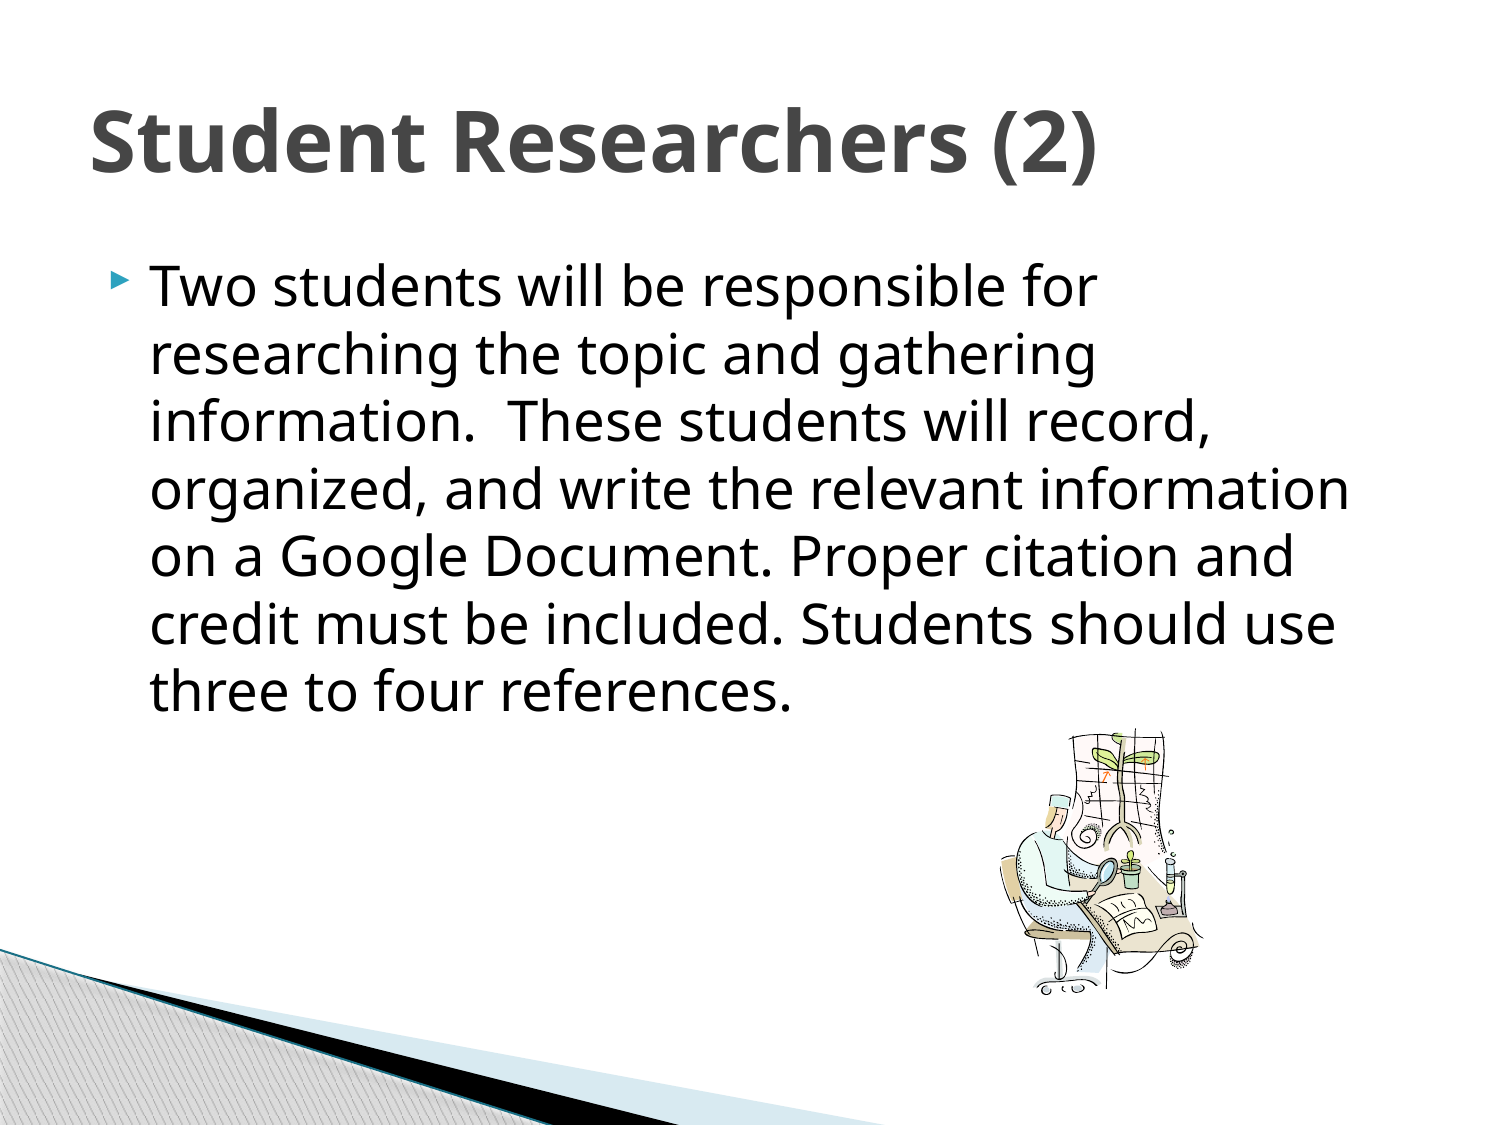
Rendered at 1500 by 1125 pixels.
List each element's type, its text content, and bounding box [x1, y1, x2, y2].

picture [999, 724, 1208, 999]
title Student Researchers (2) [75, 45, 1425, 233]
list Two students will be responsible for researching the topic and gathering information. These students will record, organized, and write the relevant information on a Google Document. Proper citation and credit must be included. Students should use three to four references. [75, 243, 1425, 986]
